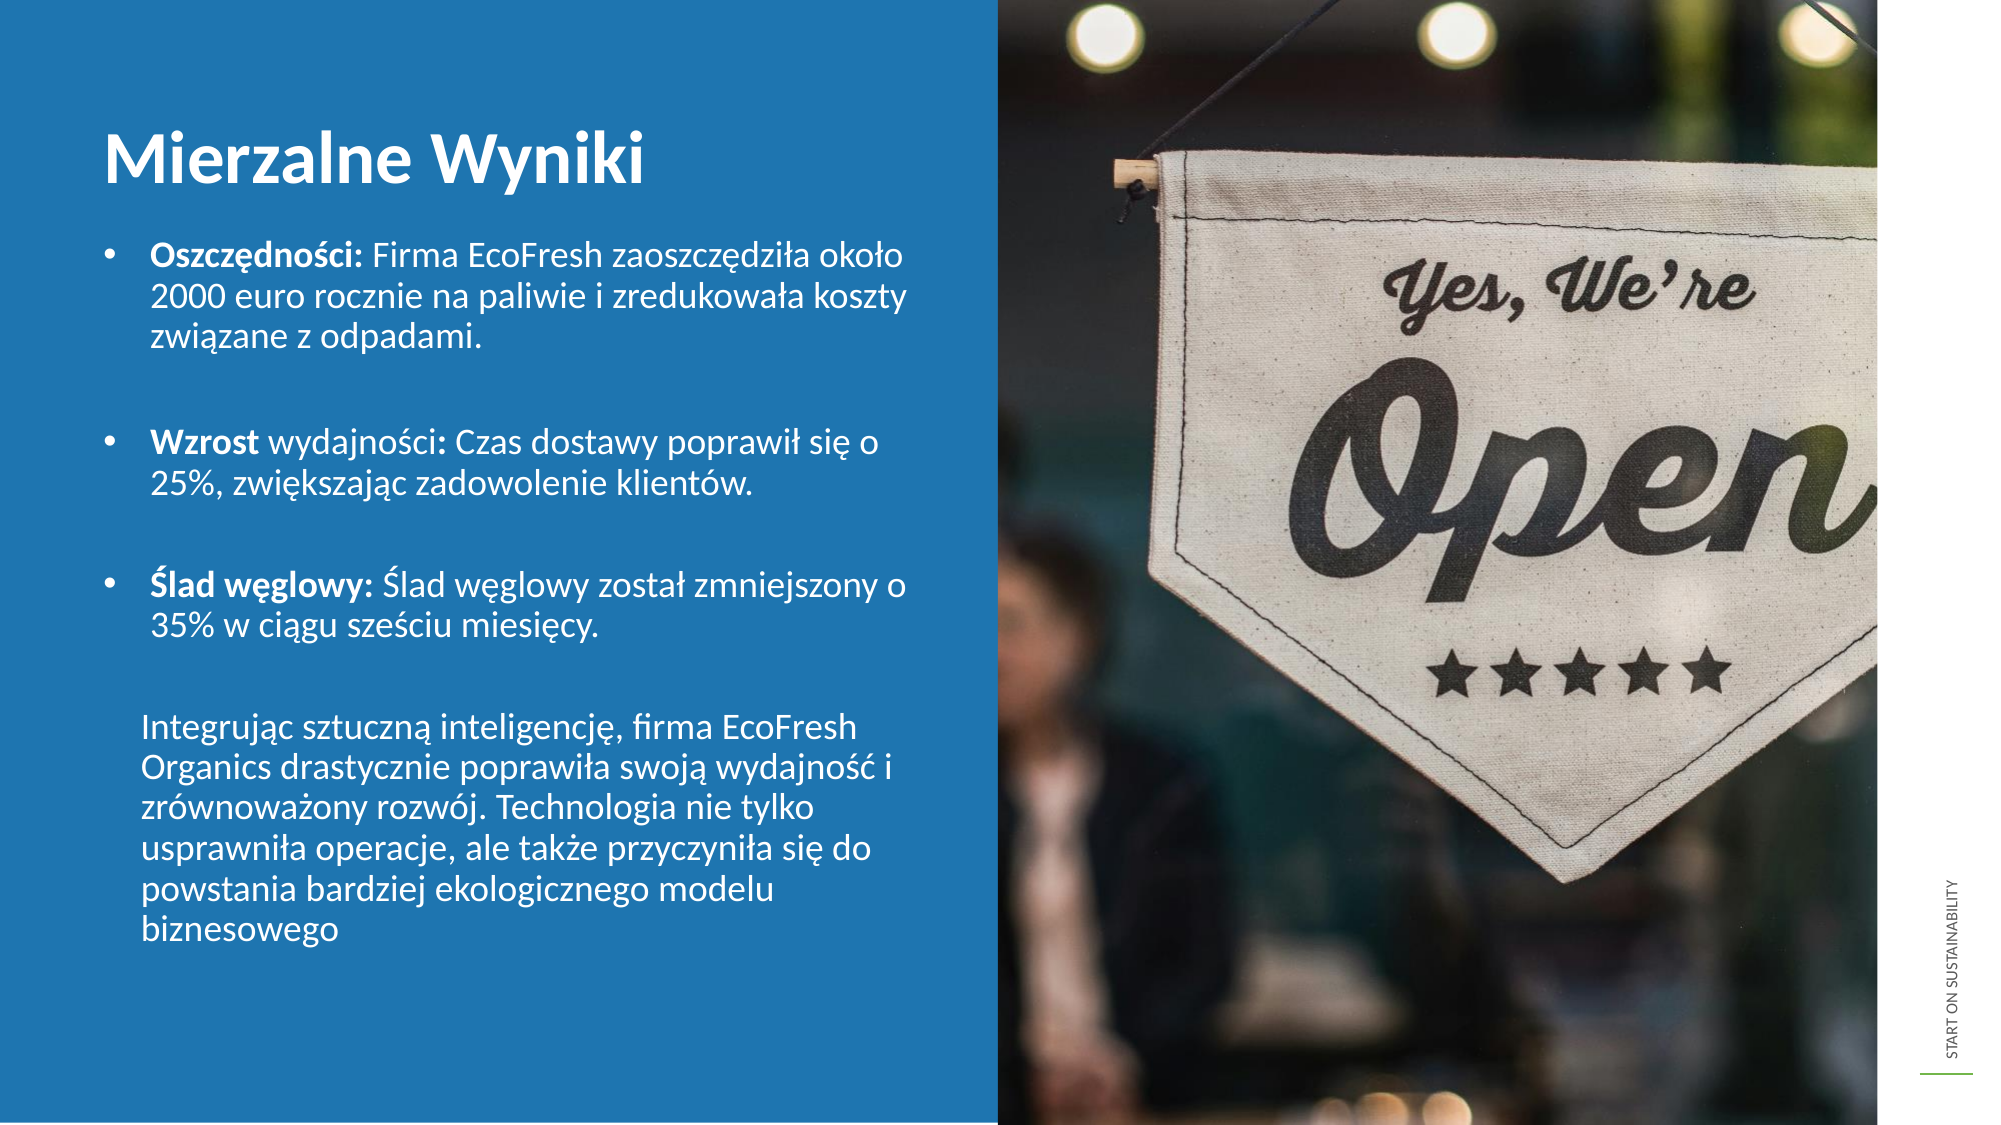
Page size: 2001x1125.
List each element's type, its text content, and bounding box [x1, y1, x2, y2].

list Oszczędności: Firma EcoFresh zaoszczędziła około 2000 euro rocznie na paliwie i zredukowała koszty związane z odpadami. Wzrost wydajności: Czas dostawy poprawił się o 25%, zwiększając zadowolenie klientów. Ślad węglowy: Ślad węglowy został zmniejszony o 35% w ciągu sześciu miesięcy. Integrując sztuczną inteligencję, firma EcoFresh Organics drastycznie poprawiła swoją wydajność i zrównoważony rozwój. Technologia nie tylko usprawniła operacje, ale także przyczyniła się do powstania bardziej ekologicznego modelu biznesowego [50, 227, 942, 830]
list Mierzalne Wyniki [50, 0, 870, 163]
picture [997, 0, 1878, 1125]
